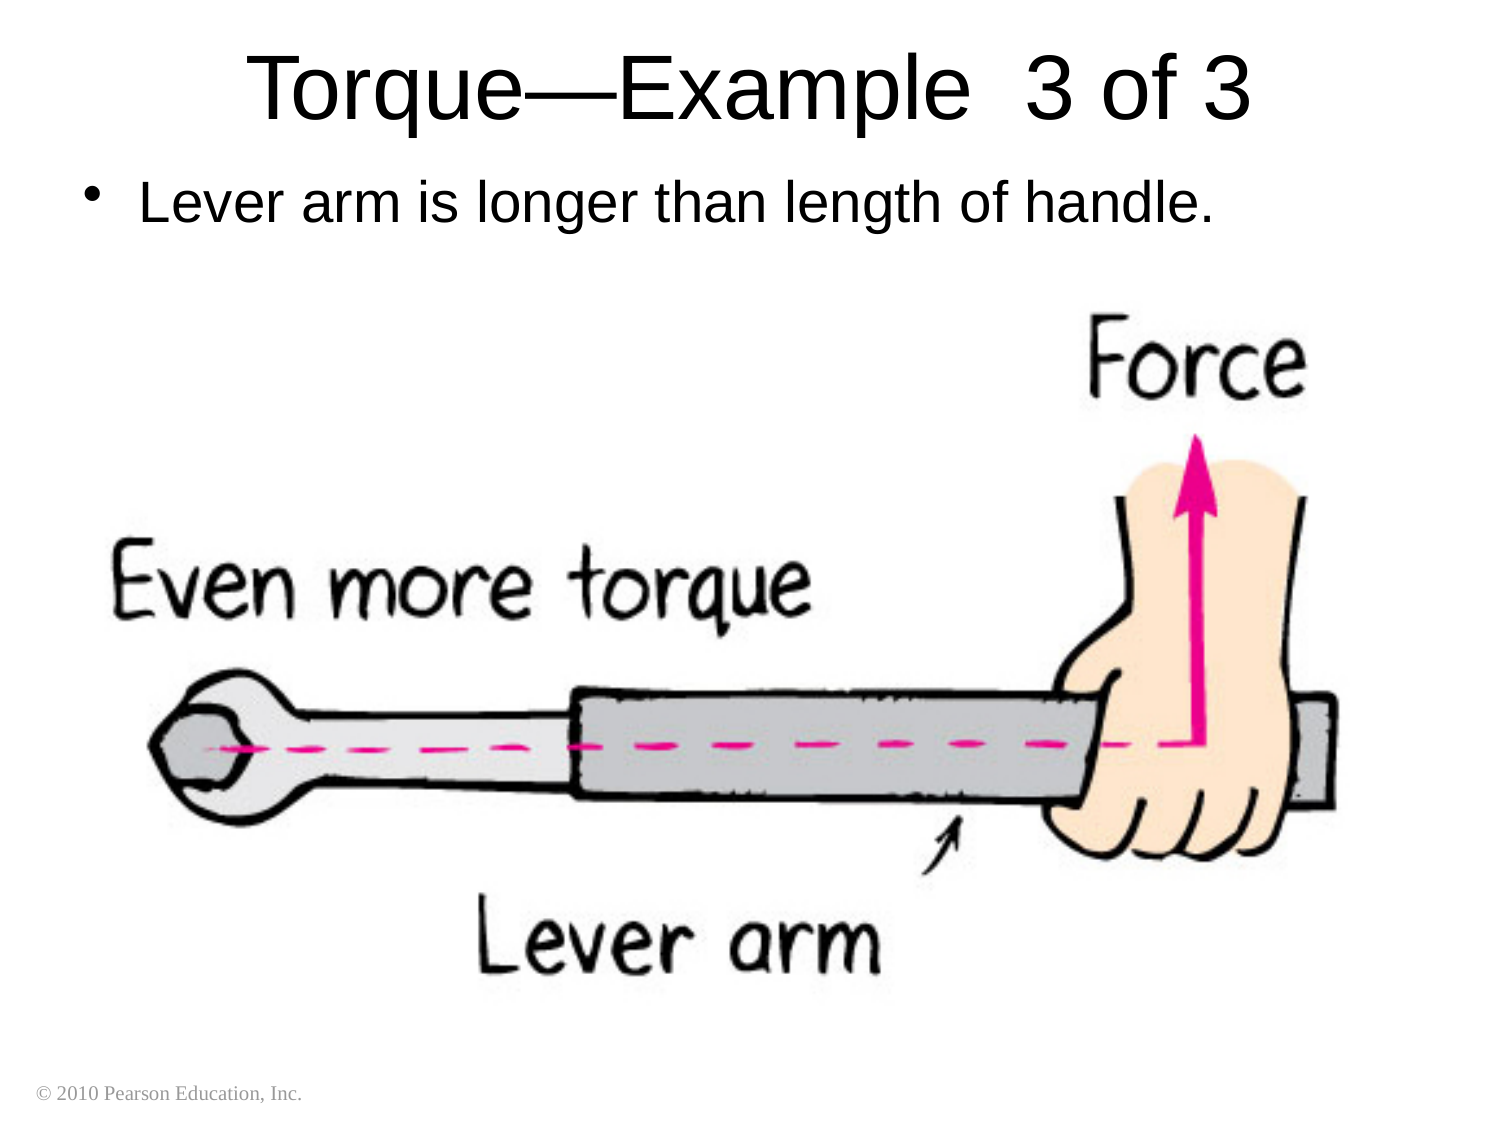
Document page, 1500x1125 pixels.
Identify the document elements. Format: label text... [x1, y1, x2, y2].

picture [0, 299, 1351, 1050]
title Torque—Example 3 of 3 [0, 0, 1500, 166]
list Lever arm is longer than length of handle. [67, 164, 1475, 292]
